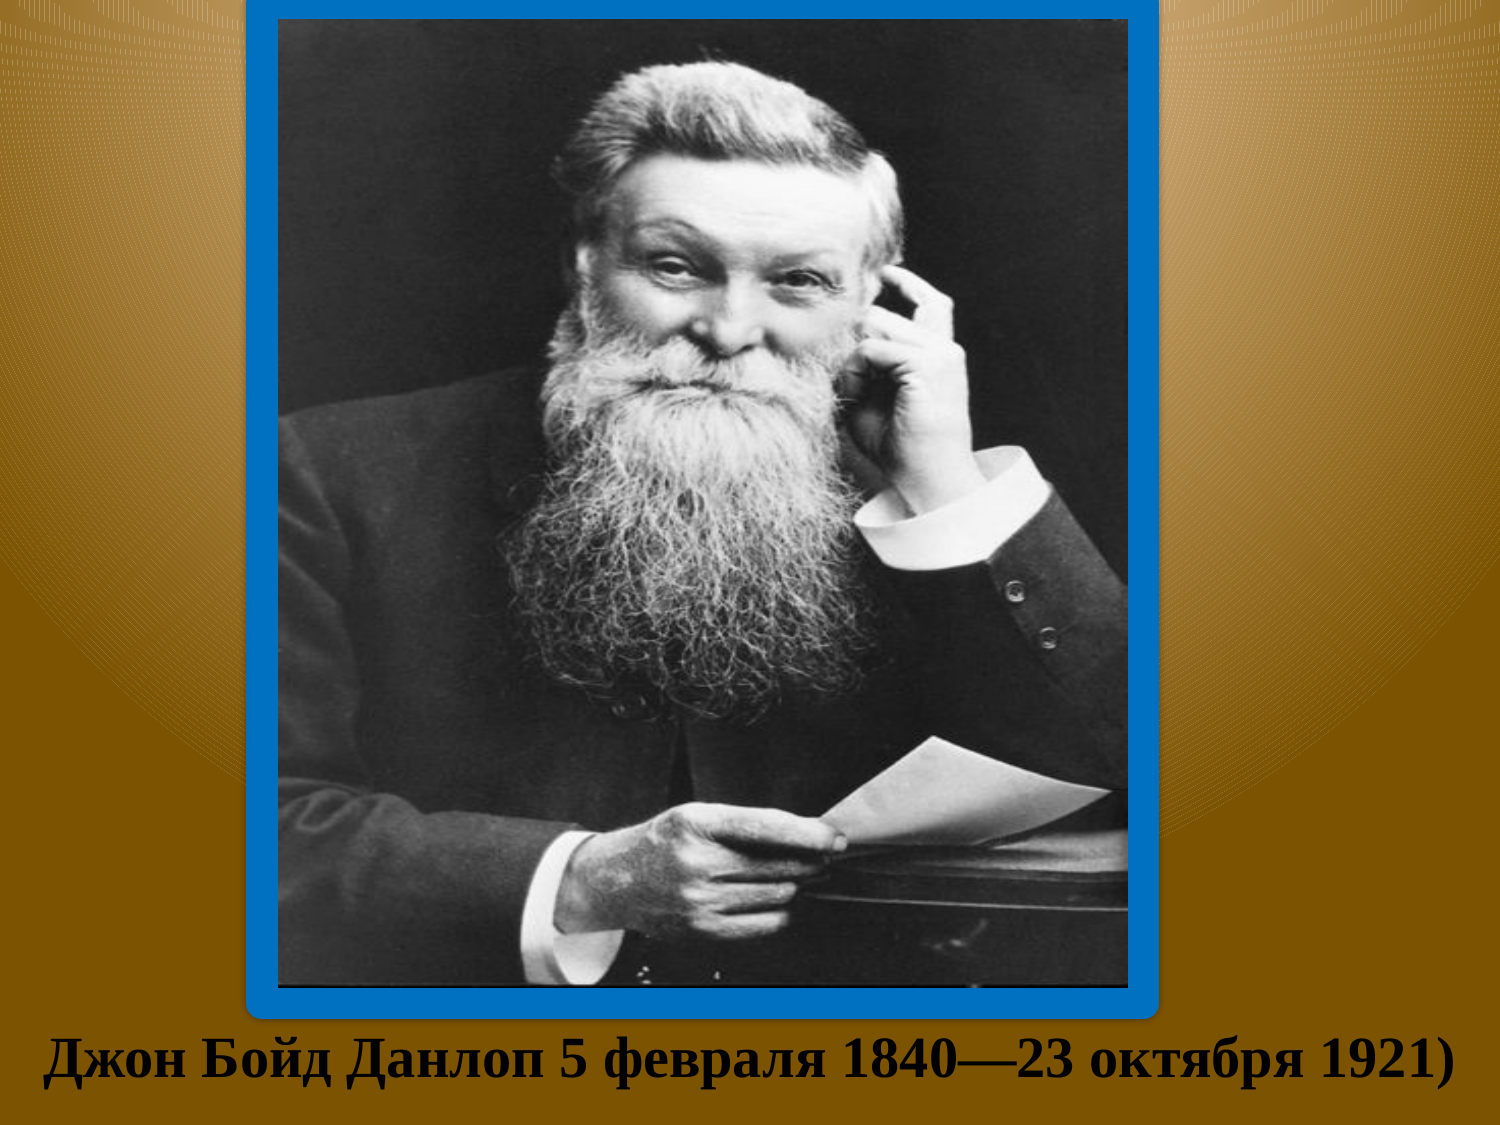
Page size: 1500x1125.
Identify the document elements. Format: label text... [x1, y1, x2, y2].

text_box Джон Бойд Данлоп 5 февраля 1840—23 октября 1921) [0, 1011, 1500, 1097]
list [277, 18, 1129, 988]
